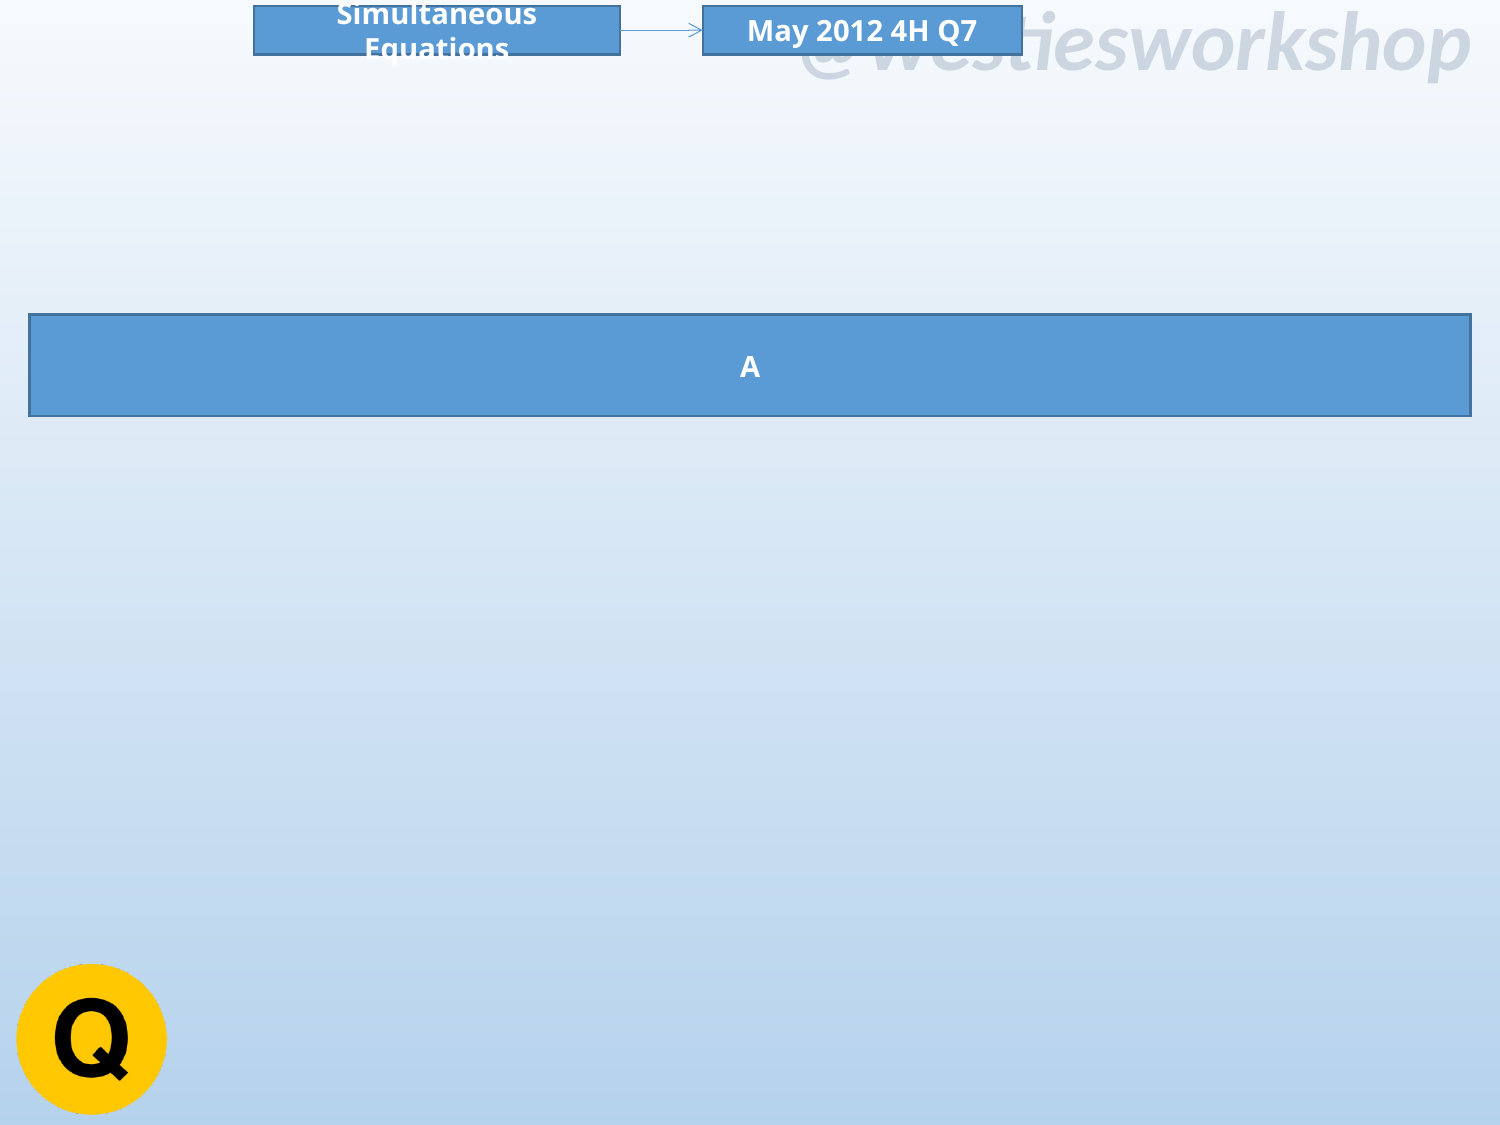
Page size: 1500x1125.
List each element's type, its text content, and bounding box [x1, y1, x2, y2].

text_box May 2012 4H Q7 [702, 5, 1023, 56]
picture [29, 314, 1471, 417]
picture [0, 940, 191, 1125]
text_box Simultaneous Equations [253, 5, 621, 56]
